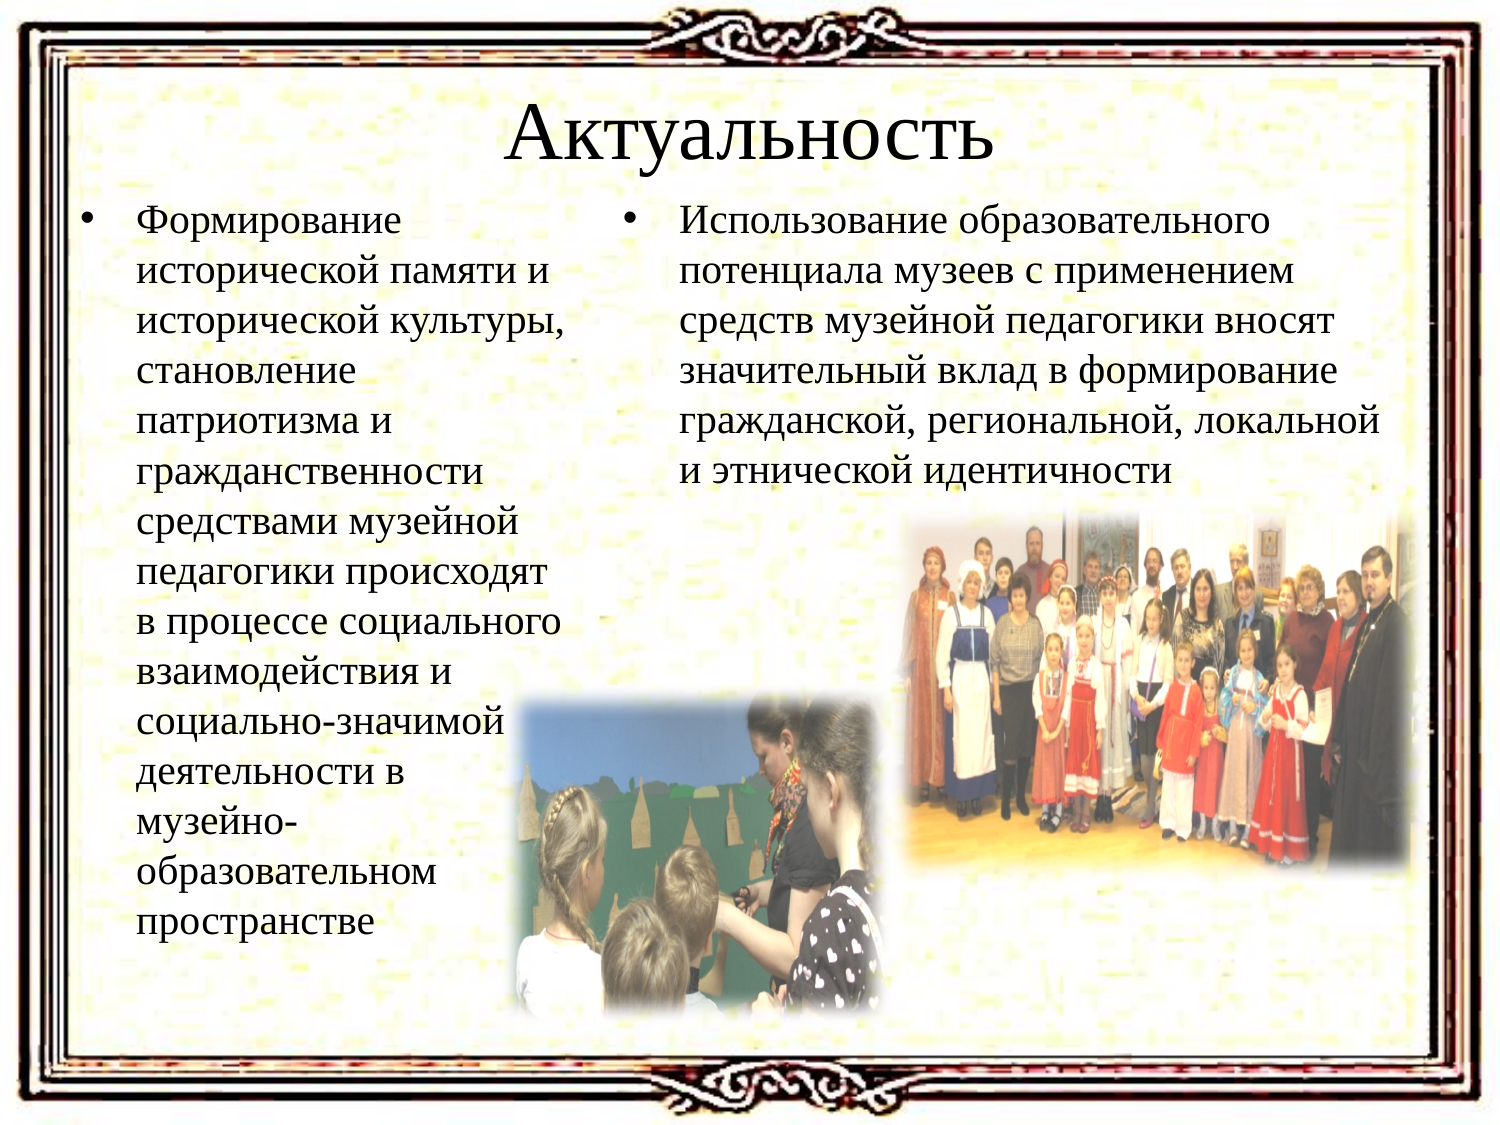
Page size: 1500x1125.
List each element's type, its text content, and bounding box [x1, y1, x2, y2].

title Актуальность [75, 45, 1425, 209]
picture [0, 0, 1500, 1125]
list Формирование исторической памяти и исторической культуры, становление патриотизма и гражданственности средствами музейной педагогики происходят в процессе социального взаимодействия и социально-значимой деятельности в музейно-образовательном пространстве [64, 184, 585, 1059]
text_box Использование образовательного потенциала музеев с применением средств музейной педагогики вносят значительный вклад в формирование гражданской, региональной, локальной и этнической идентичности [608, 184, 1425, 500]
